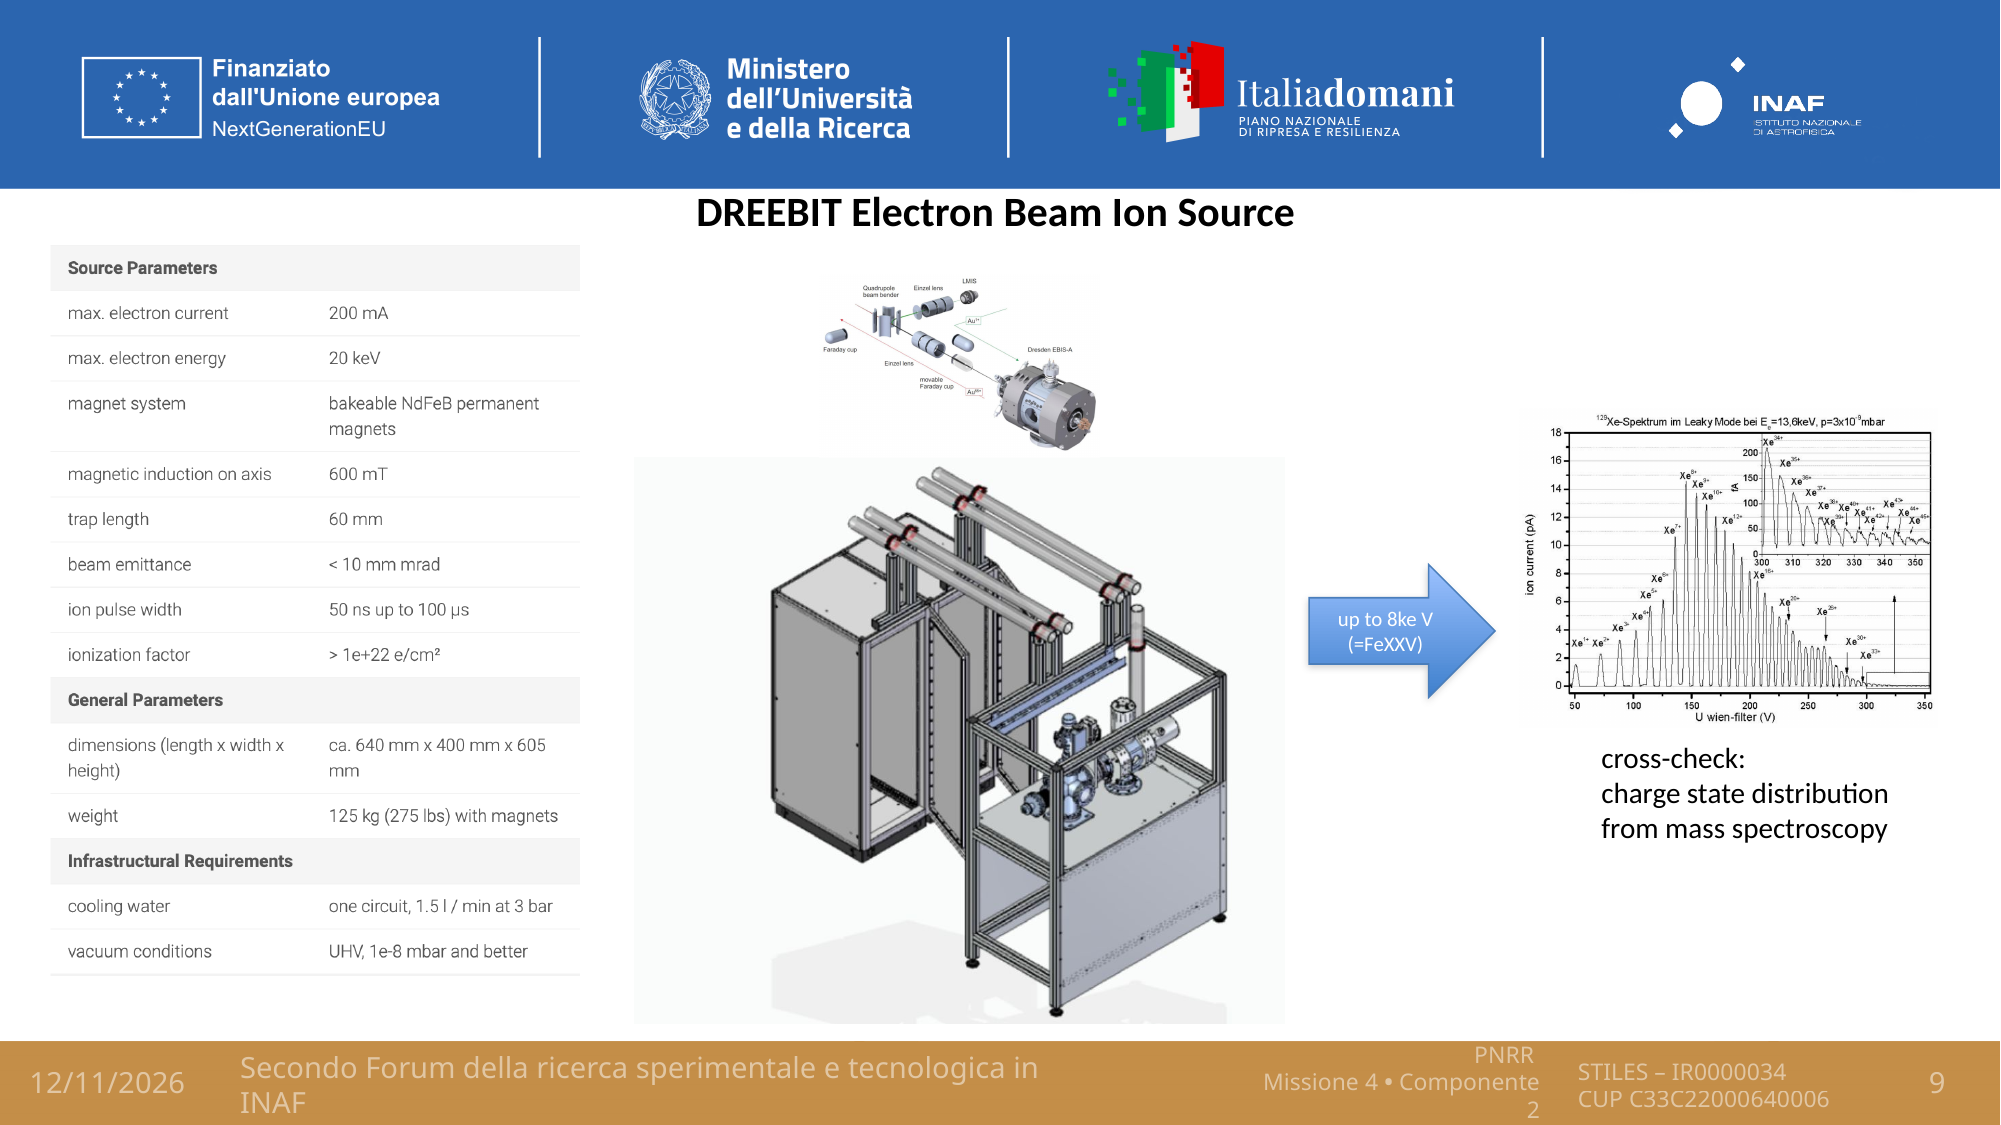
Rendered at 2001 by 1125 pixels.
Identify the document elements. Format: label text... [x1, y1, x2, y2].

text_box up to 8ke V (=FeXXV) [1309, 564, 1496, 698]
picture [0, 1041, 2000, 1125]
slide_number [14, 1054, 211, 1115]
picture [634, 274, 1285, 1024]
footer Secondo Forum della ricerca sperimentale e tecnologica in INAF [225, 1054, 1075, 1115]
title DREEBIT Electron Beam Ion Source [681, 182, 1321, 265]
slide_number 9 [1900, 1054, 1975, 1115]
picture [0, 0, 2000, 196]
picture [37, 240, 604, 993]
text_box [1519, 408, 1938, 854]
